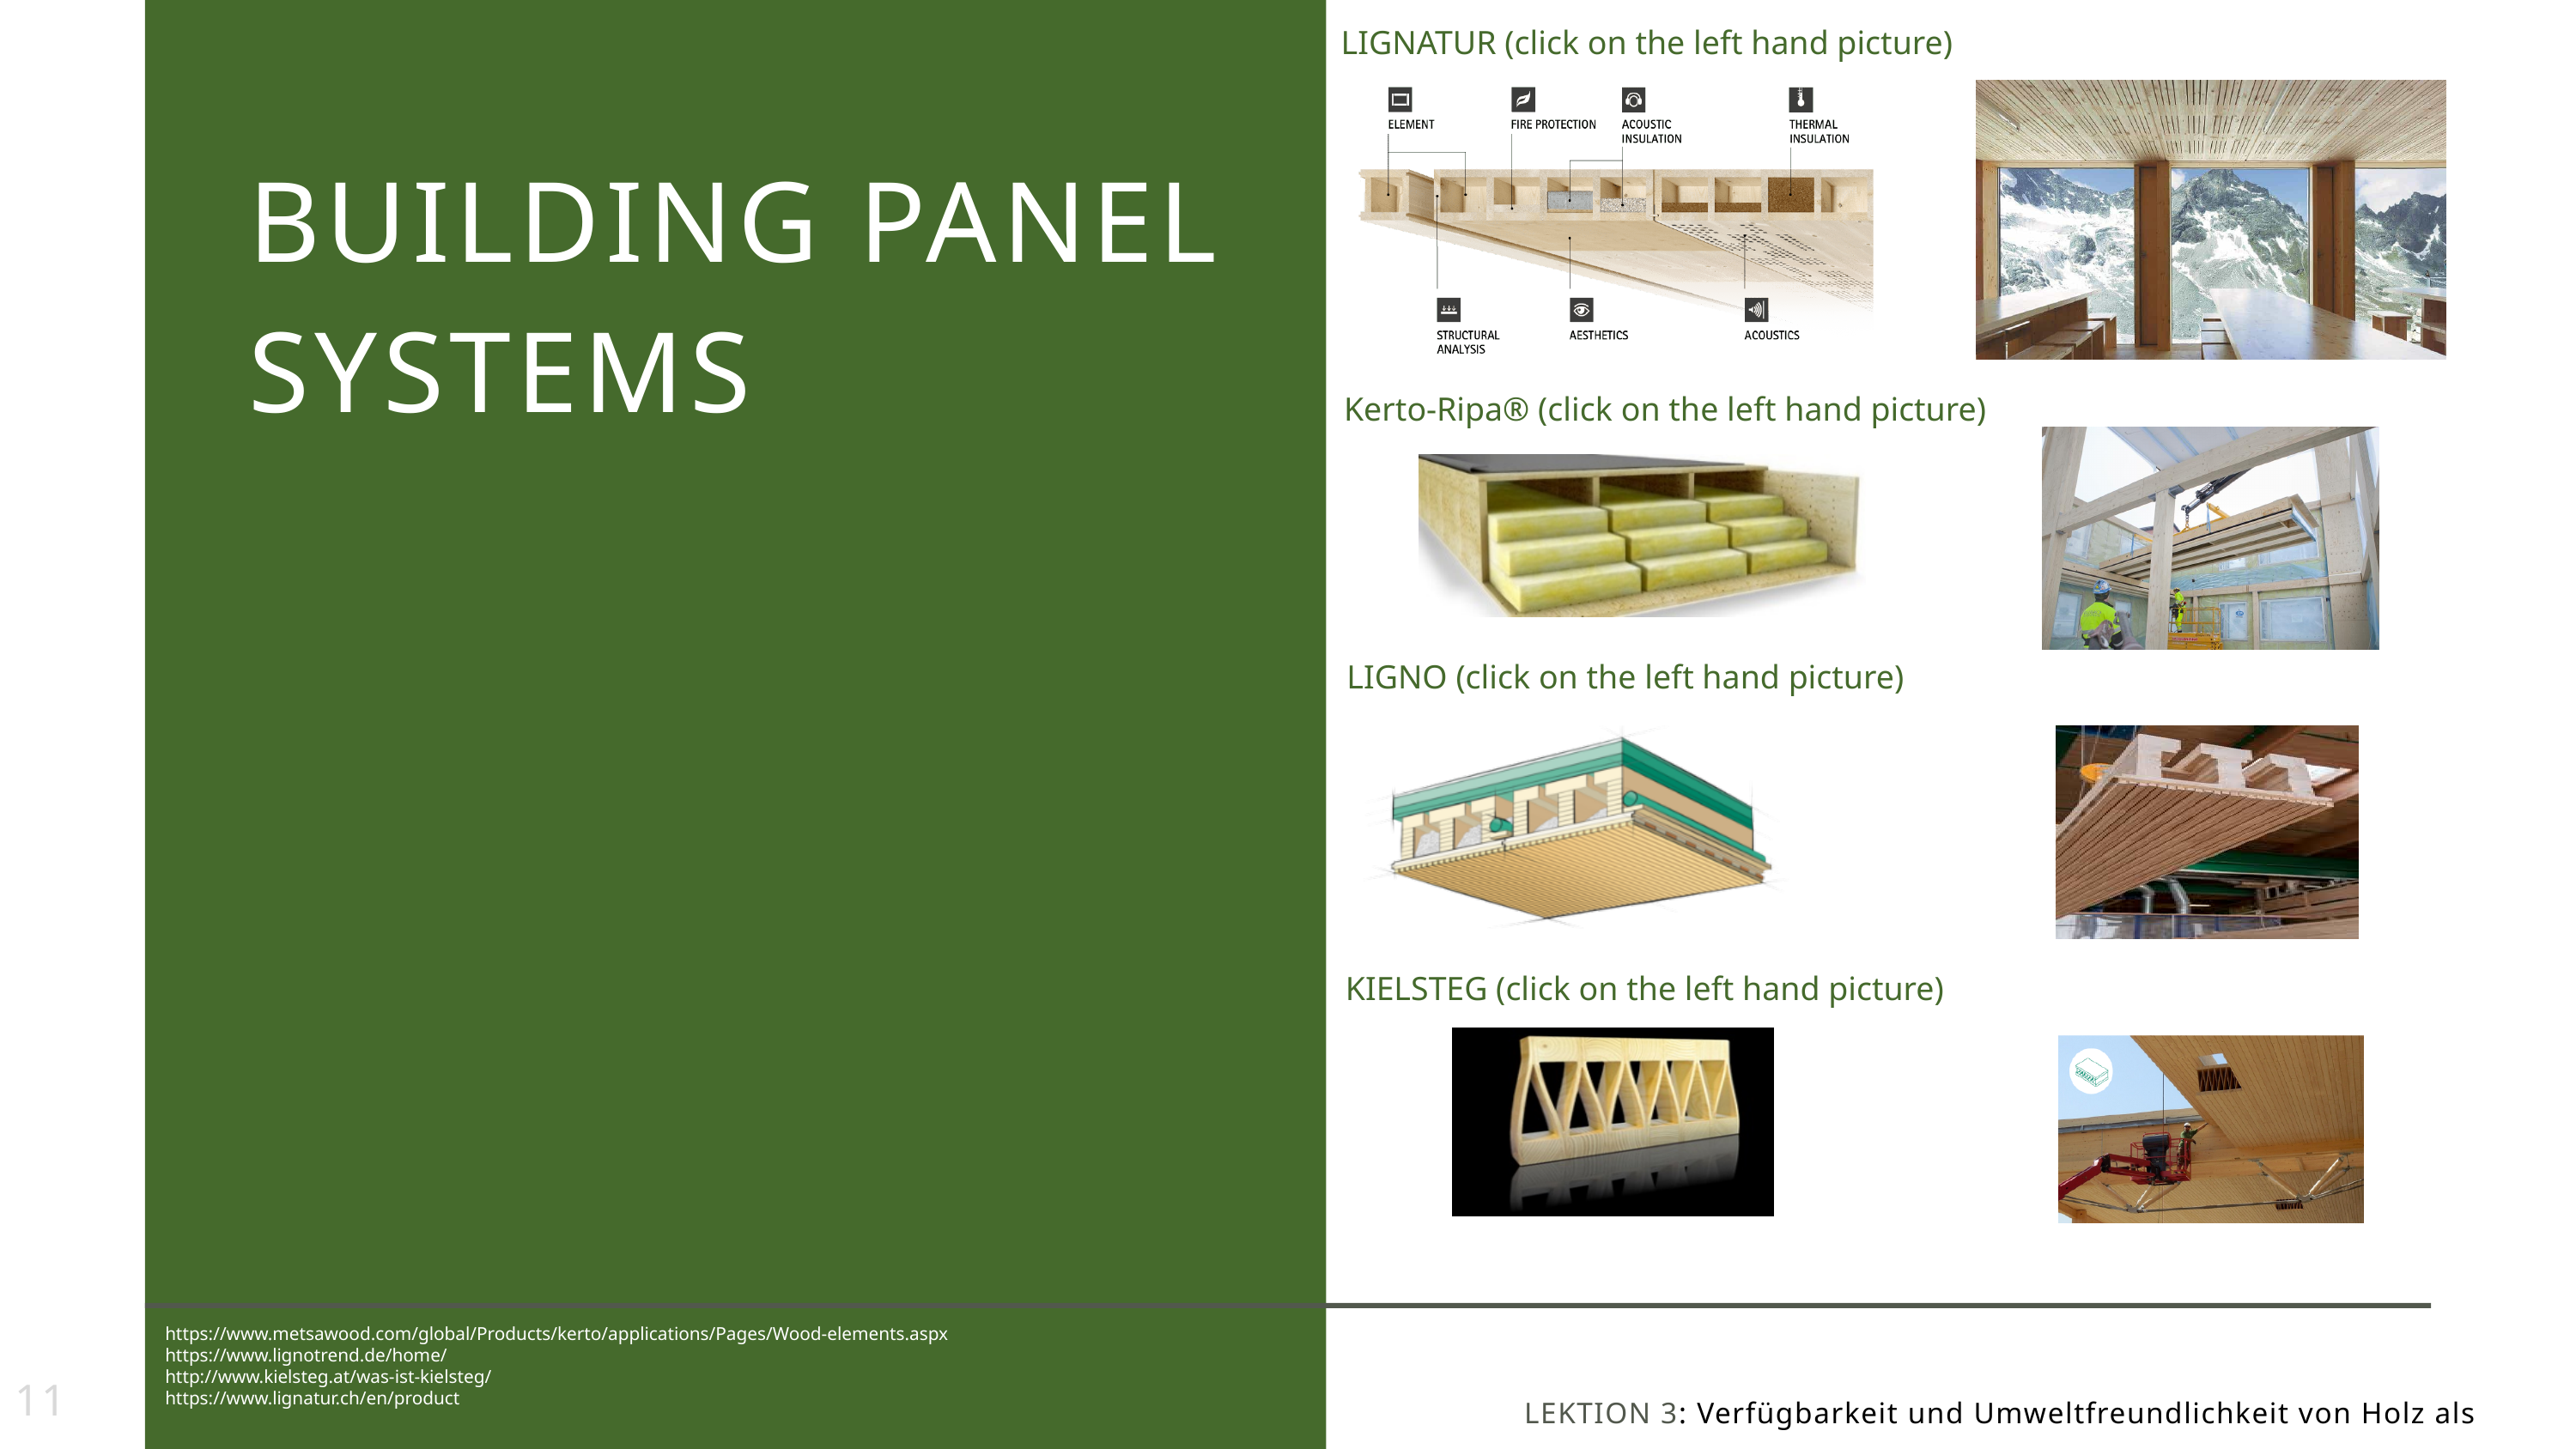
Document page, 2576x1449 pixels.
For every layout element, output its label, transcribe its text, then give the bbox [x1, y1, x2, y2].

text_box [248, 134, 1364, 809]
text_box LEKTION 3: Verfügbarkeit und Umweltfreundlichkeit von Holz als Baustoff [1524, 1364, 2576, 1449]
text_box LIGNO (click on the left hand picture) [1367, 651, 1917, 741]
text_box LIGNATUR (click on the left hand picture) [1327, 15, 1966, 68]
picture [1976, 80, 2446, 360]
picture [1363, 724, 1789, 929]
text_box [144, 1302, 2432, 1308]
text_box 11 [2, 1376, 303, 1428]
picture [1451, 1028, 1775, 1216]
picture [2042, 427, 2380, 650]
picture [2058, 1034, 2364, 1223]
text_box KIELSTEG (click on the left hand picture) [1333, 961, 1958, 1052]
text_box Kerto-Ripa® (click on the left hand picture) [1367, 382, 2000, 473]
text_box [144, 1308, 1327, 1449]
text_box [144, 0, 1327, 1302]
picture [1419, 454, 1866, 617]
picture [1342, 80, 1874, 360]
text_box https://www.metsawood.com/global/Products/kerto/applications/Pages/Wood-elements.aspx https://www.lignotrend.de/home/ http://www.kielsteg.at/was-ist-kielsteg/ https://www.lignatur.ch/en/product [152, 1315, 1086, 1415]
picture [2056, 725, 2359, 939]
